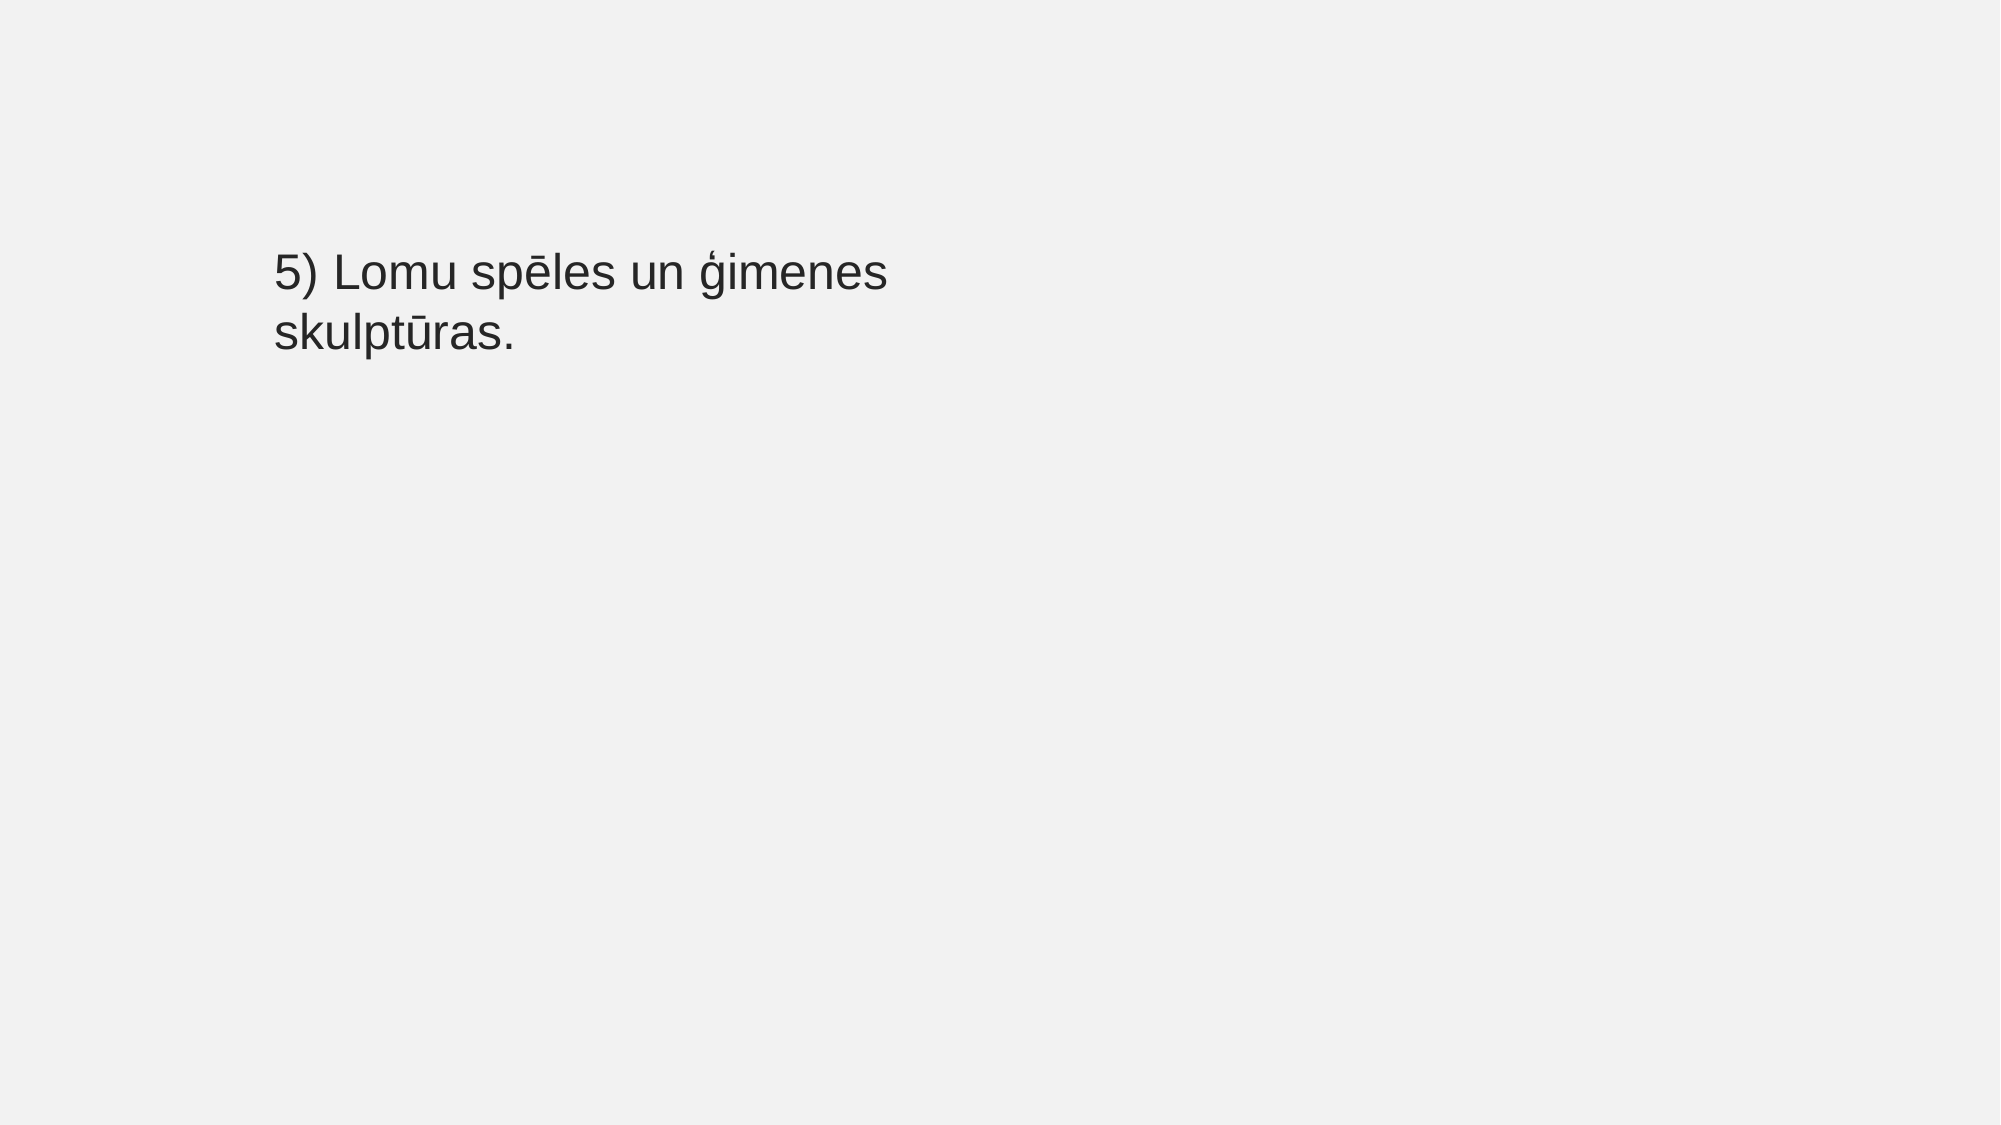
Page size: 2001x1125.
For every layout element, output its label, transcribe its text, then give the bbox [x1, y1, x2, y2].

list 5) Lomu spēles un ģimenes skulptūras. [259, 231, 961, 942]
